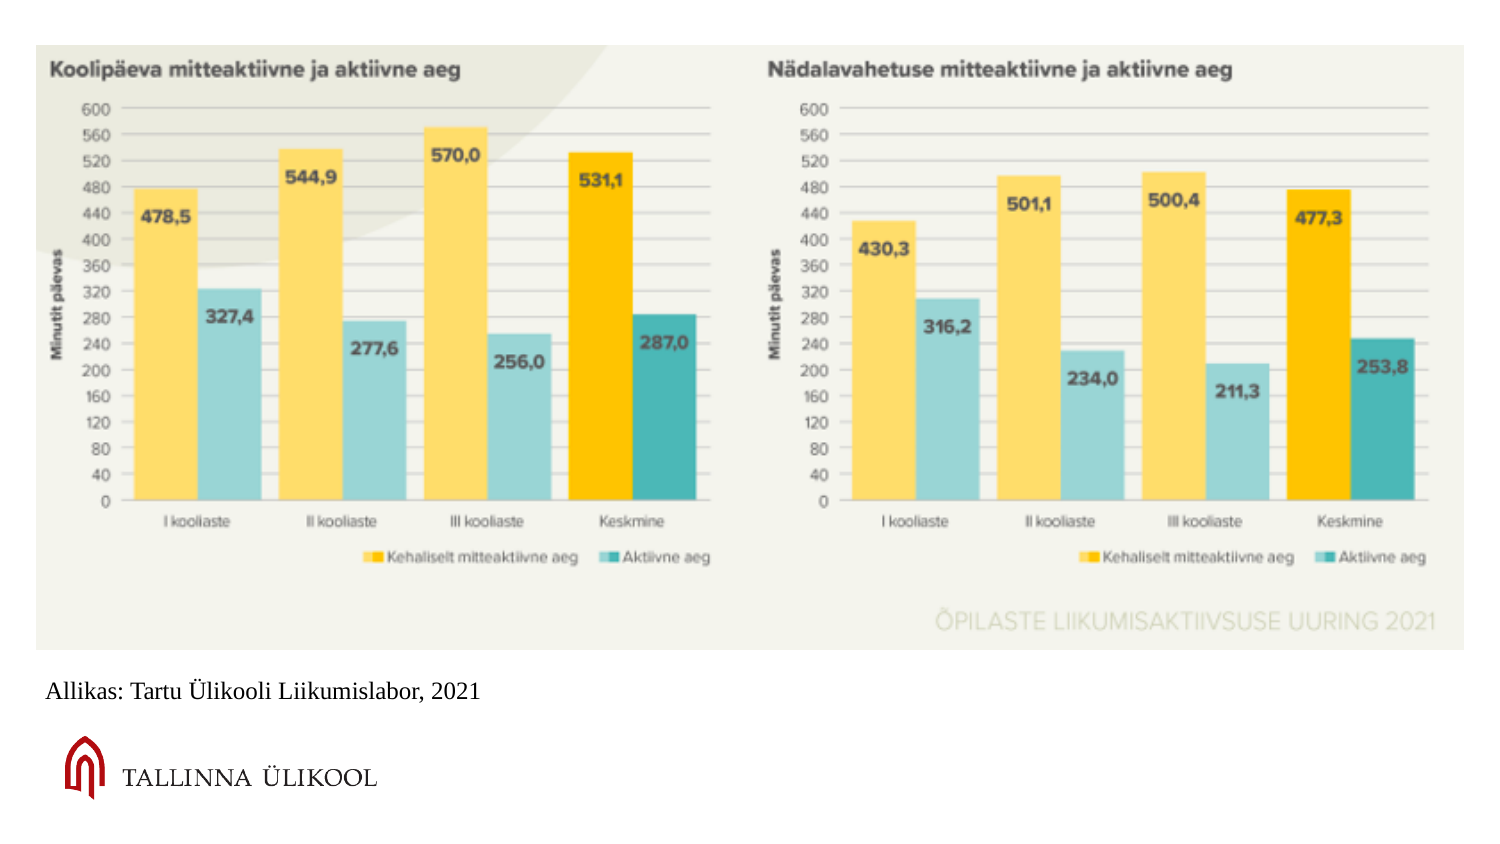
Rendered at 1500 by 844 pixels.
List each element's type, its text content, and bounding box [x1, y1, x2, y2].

text_box Allikas: Tartu Ülikooli Liikumislabor, 2021 [30, 659, 556, 720]
picture [36, 45, 1464, 650]
picture [65, 735, 377, 800]
